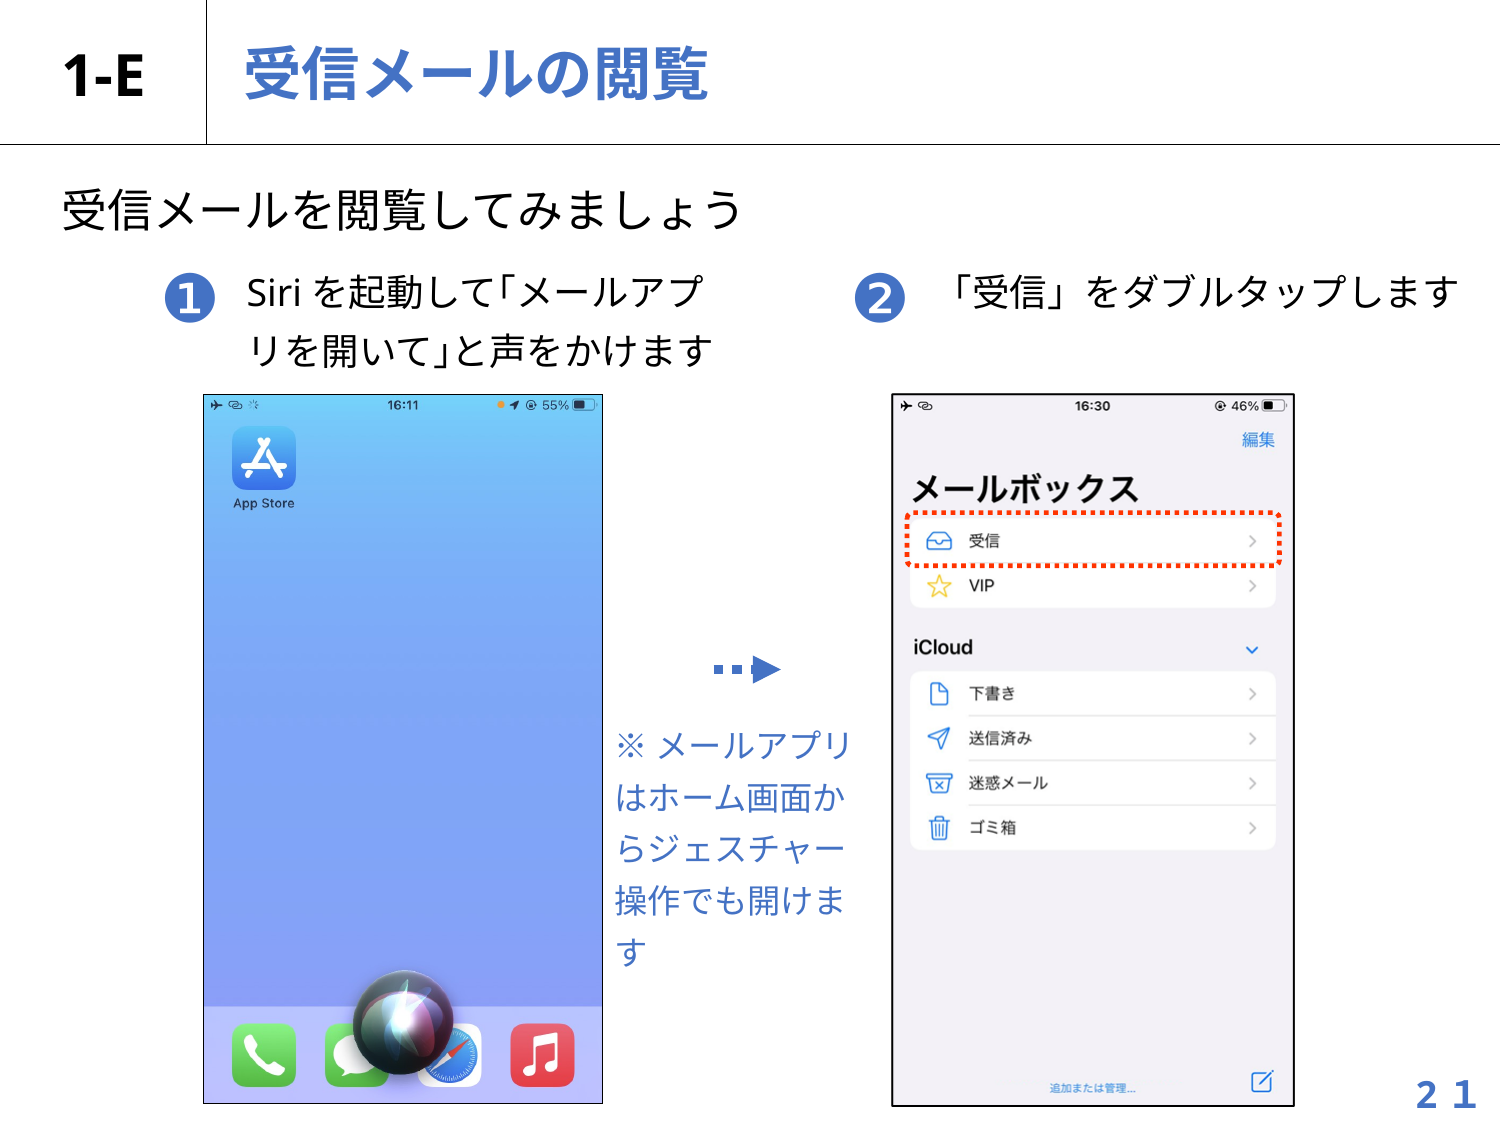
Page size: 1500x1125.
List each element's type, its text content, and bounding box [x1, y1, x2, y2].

text_box ※メールアプリはホーム画面からジェスチャー操作でも開けます [603, 705, 891, 980]
text_box 2１ [1399, 1063, 1500, 1123]
text_box ❷ [835, 274, 924, 343]
text_box 受信メールを閲覧してみましょう [46, 180, 1500, 274]
title 受信メールの閲覧 [228, 36, 1472, 116]
text_box Siriを起動して｢メールアプリを開いて｣と声をかけます [231, 274, 731, 381]
text_box 1-E [0, 0, 207, 147]
text_box 「受信」をダブルタップします [919, 274, 1500, 322]
picture [891, 393, 1295, 1108]
text_box ❶ [145, 274, 223, 343]
picture [203, 394, 603, 1104]
